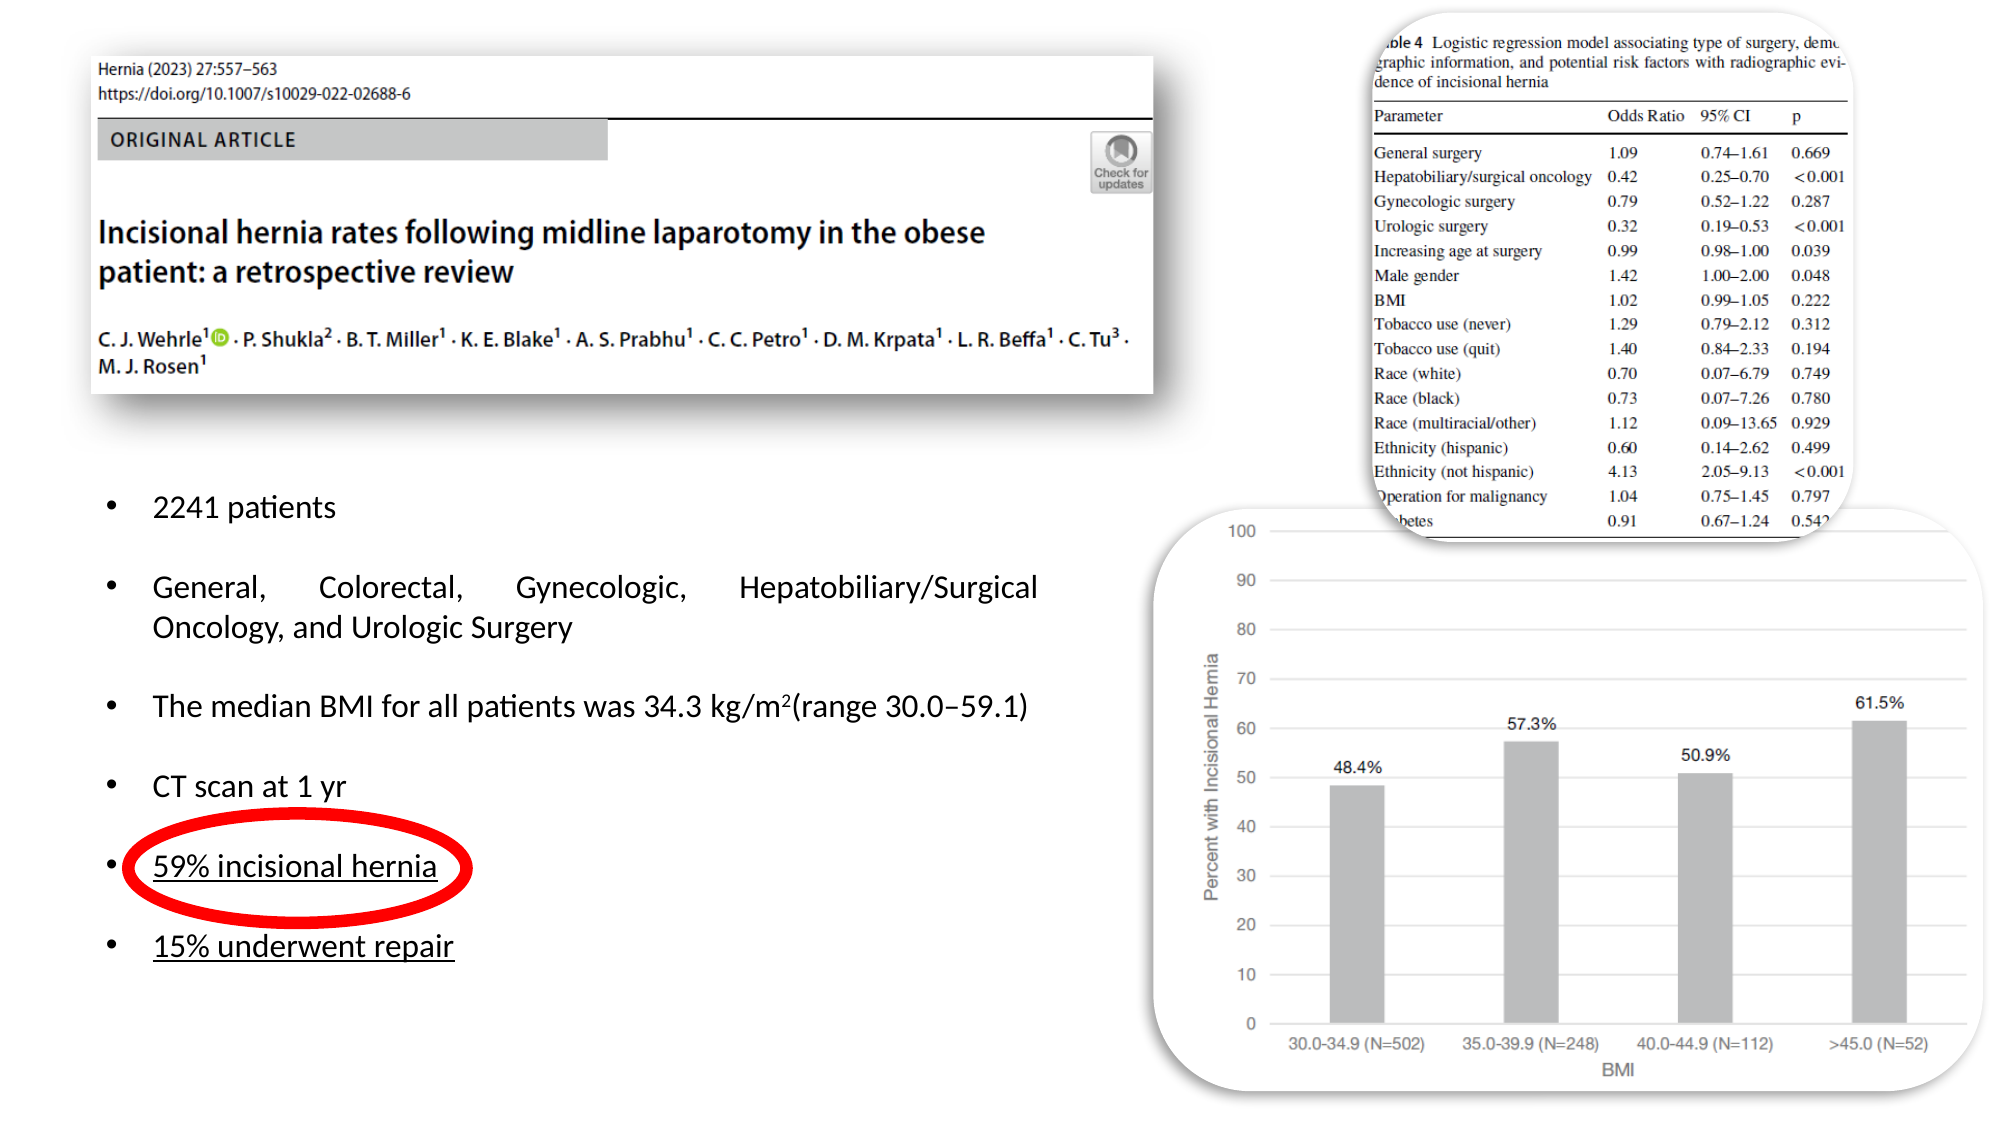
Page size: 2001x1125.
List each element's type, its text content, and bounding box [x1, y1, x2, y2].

picture [90, 56, 1154, 394]
picture [1153, 12, 1983, 1092]
text_box [127, 812, 468, 924]
text_box 2241 patients General, Colorectal, Gynecologic, Hepatobiliary/Surgical Oncology, and Urologic Surgery The median BMI for all patients was 34.3 kg/m2(range 30.0–59.1) CT scan at 1 yr 59% incisional hernia 15% underwent repair [91, 477, 1055, 972]
